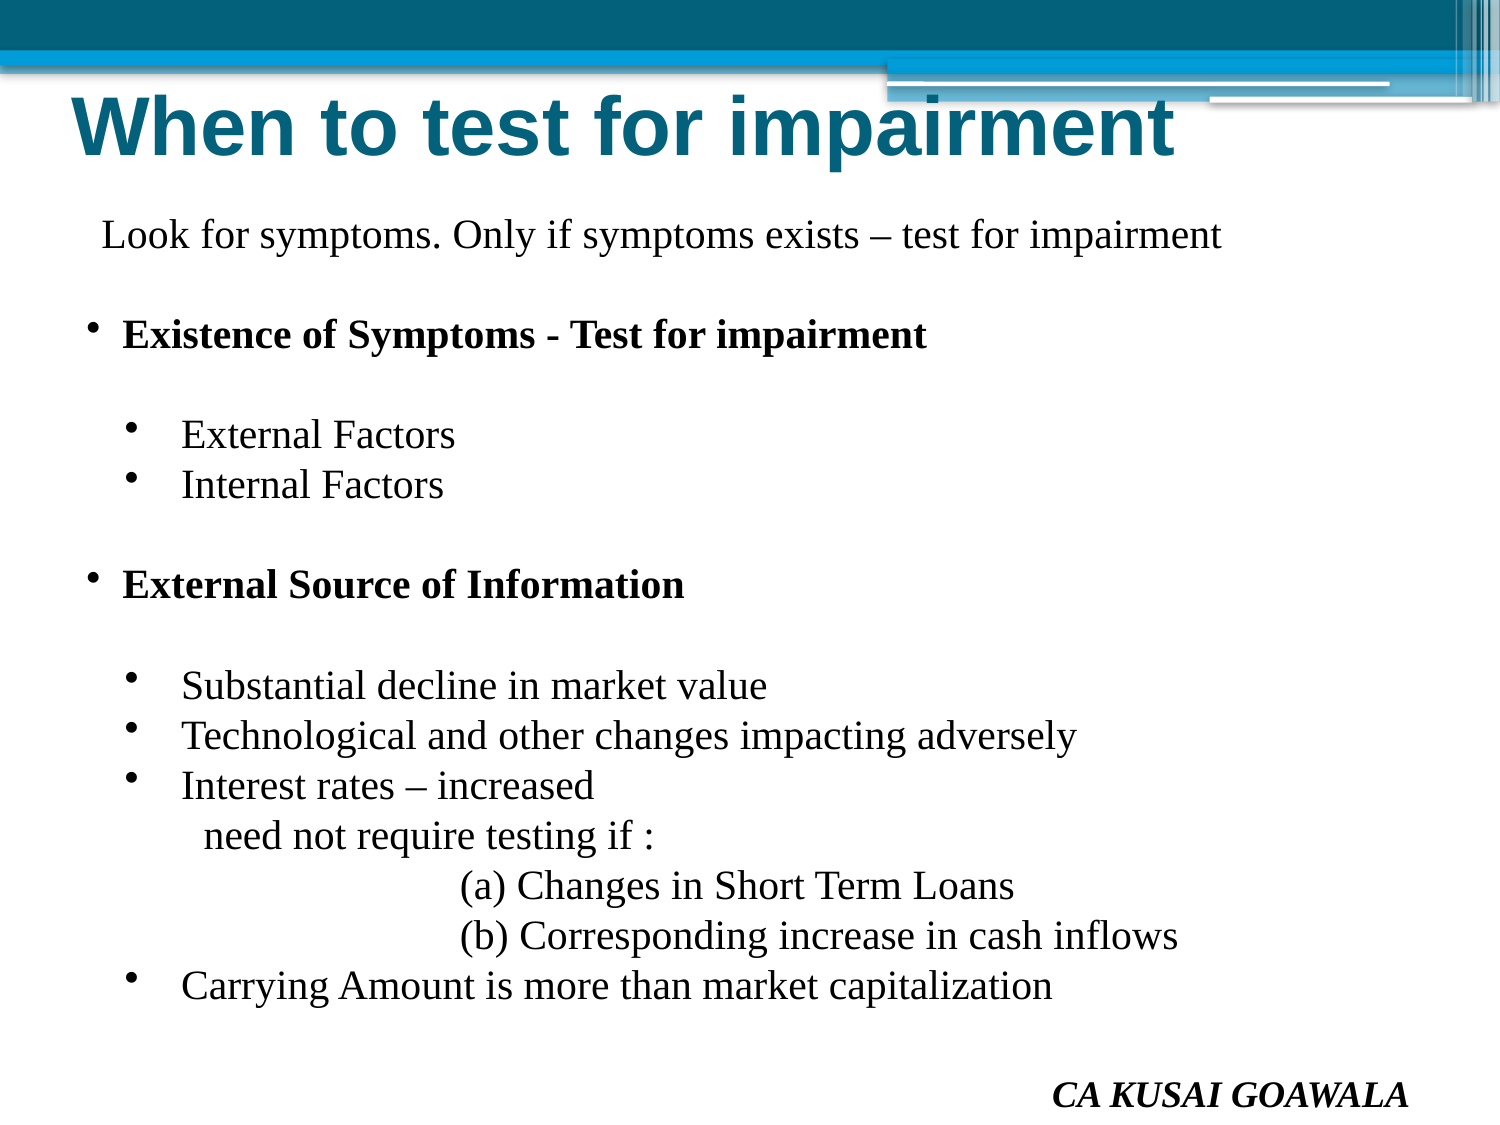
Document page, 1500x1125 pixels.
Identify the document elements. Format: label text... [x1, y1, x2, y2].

text_box When to test for impairment Look for symptoms. Only if symptoms exists – test for impairment Existence of Symptoms - Test for impairment External Factors Internal Factors External Source of Information Substantial decline in market value Technological and other changes impacting adversely Interest rates – increased need not require testing if : (a) Changes in Short Term Loans (b) Corresponding increase in cash inflows Carrying Amount is more than market capitalization [56, 64, 1444, 1060]
text_box CA KUSAI GOAWALA [1037, 1062, 1500, 1123]
